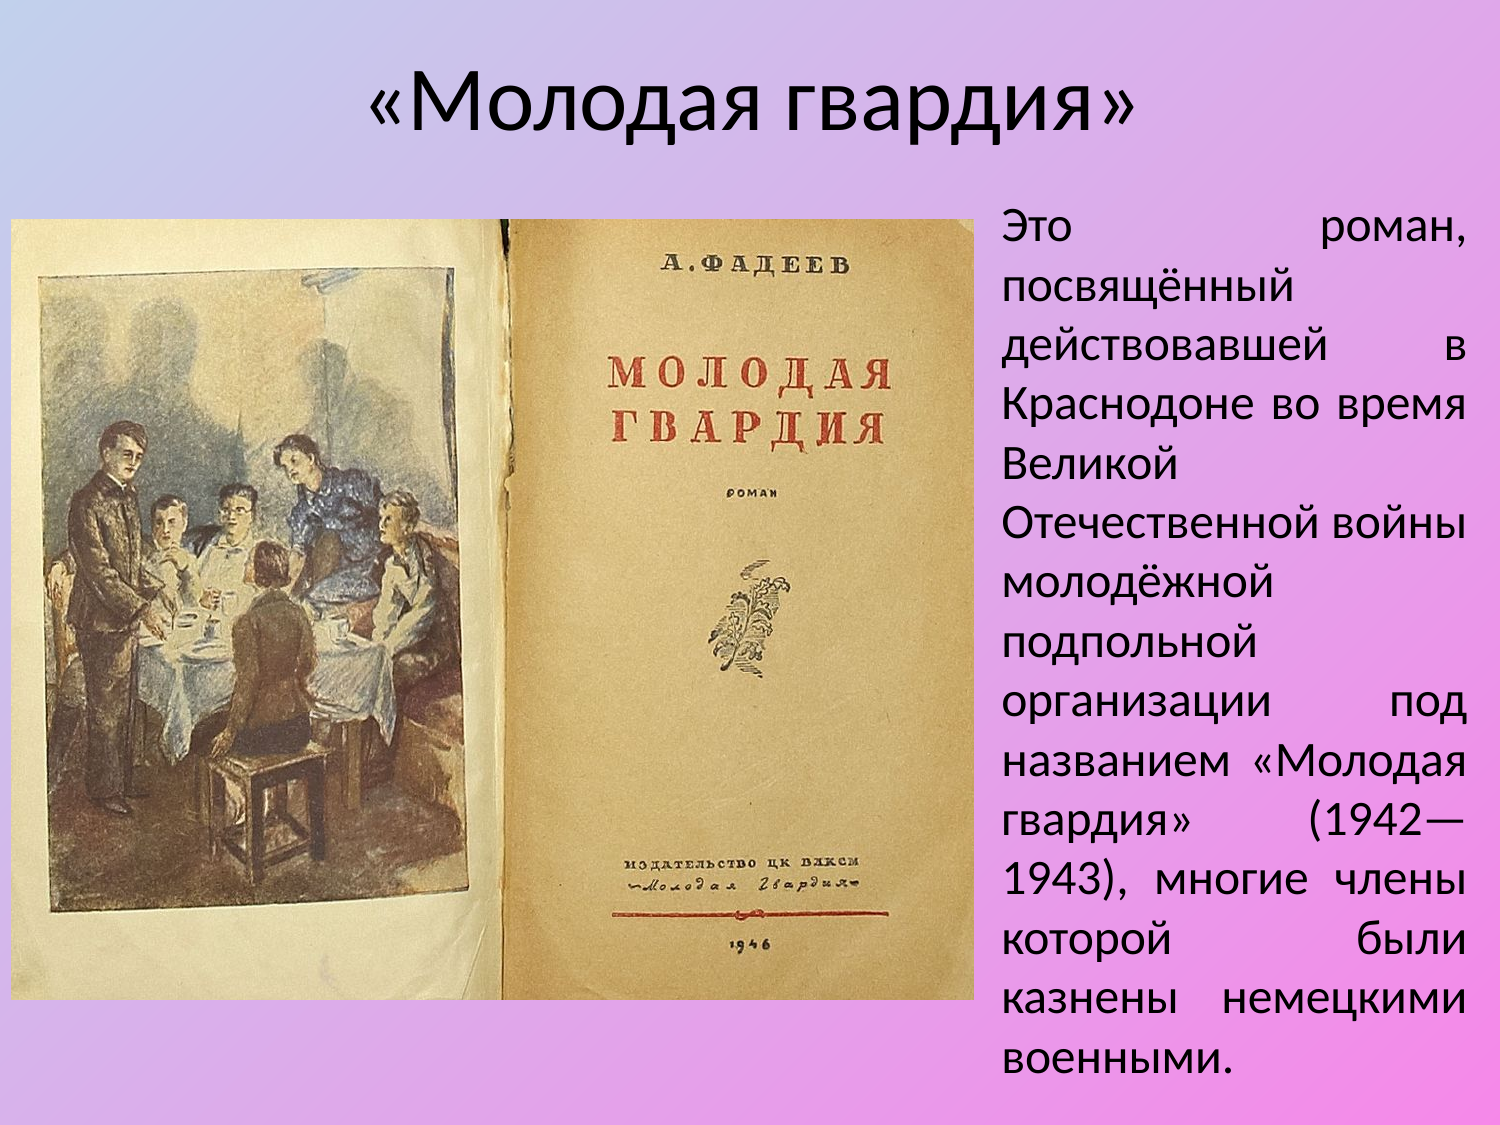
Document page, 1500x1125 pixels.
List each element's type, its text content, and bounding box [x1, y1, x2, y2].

picture [11, 219, 974, 1000]
list Это роман, посвящённый действовавшей в Краснодоне во время Великой Отечественной войны молодёжной подпольной организации под названием «Молодая гвардия» (1942—1943), многие члены которой были казнены немецкими военными. [986, 184, 1483, 1094]
title «Молодая гвардия» [76, 0, 1427, 188]
